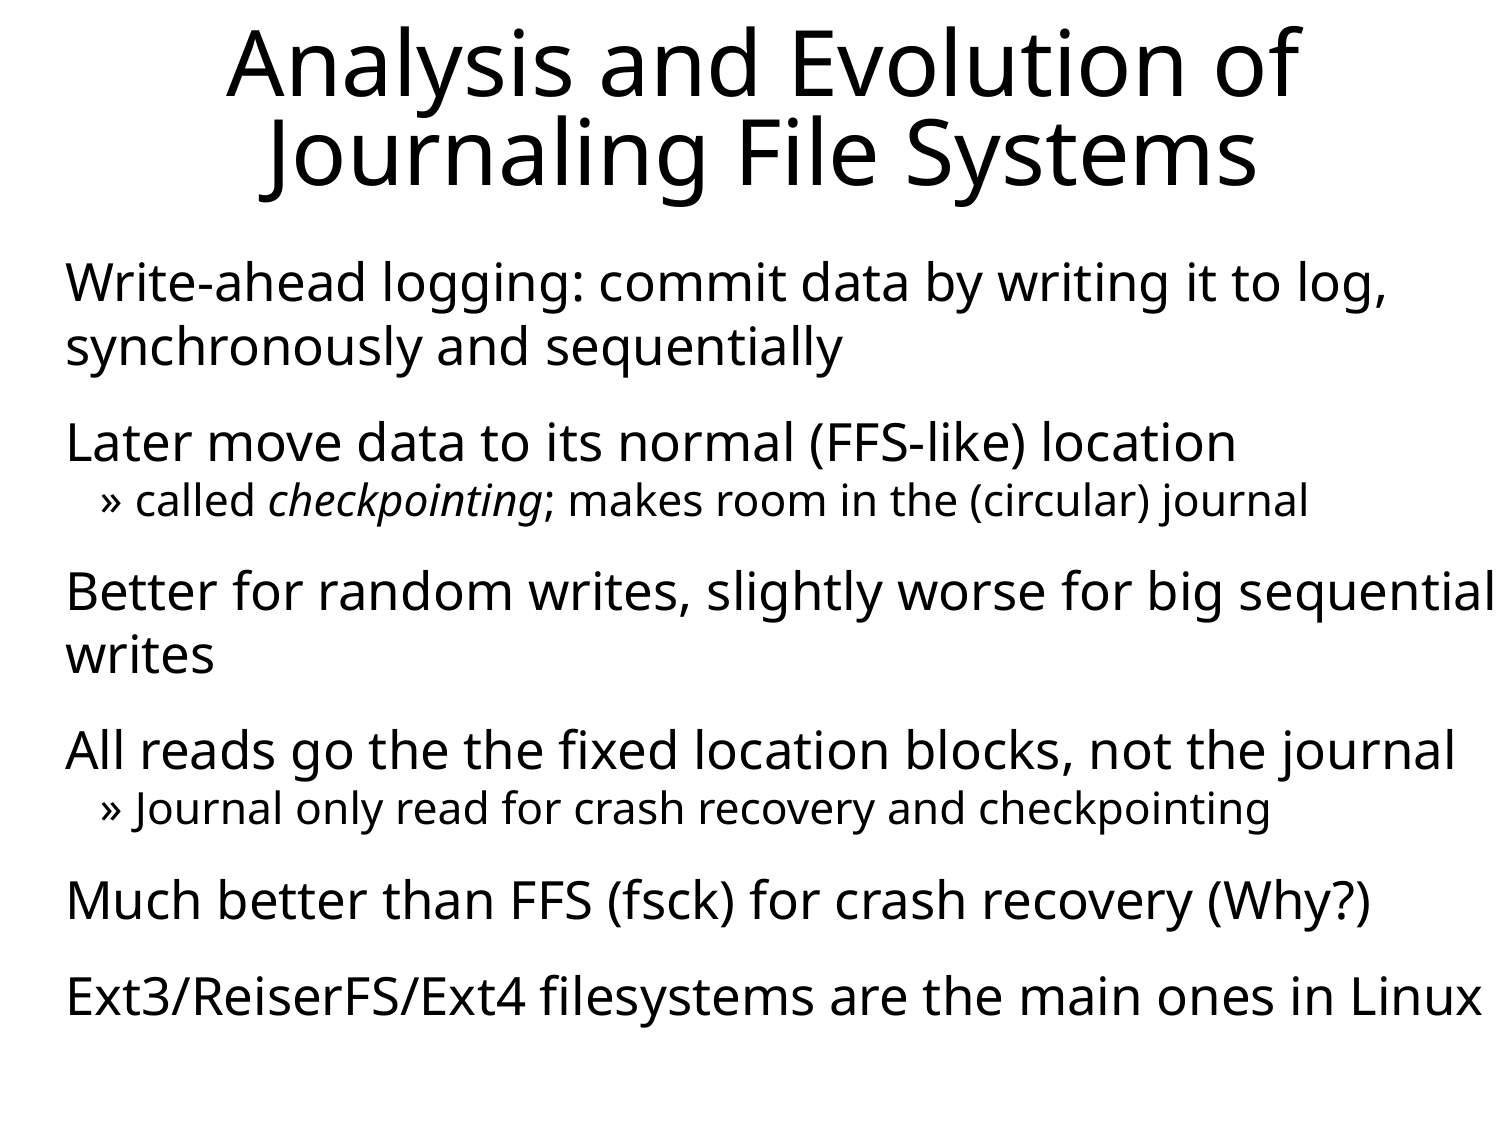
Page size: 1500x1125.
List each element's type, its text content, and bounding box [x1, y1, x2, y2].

list Write-ahead logging: commit data by writing it to log, synchronously and sequentially Later move data to its normal (FFS-like) location called checkpointing; makes room in the (circular) journal Better for random writes, slightly worse for big sequential writes All reads go the the fixed location blocks, not the journal Journal only read for crash recovery and checkpointing Much better than FFS (fsck) for crash recovery (Why?) Ext3/ReiserFS/Ext4 filesystems are the main ones in Linux [49, 241, 1500, 1076]
title Analysis and Evolution of Journaling File Systems [112, 53, 1416, 176]
